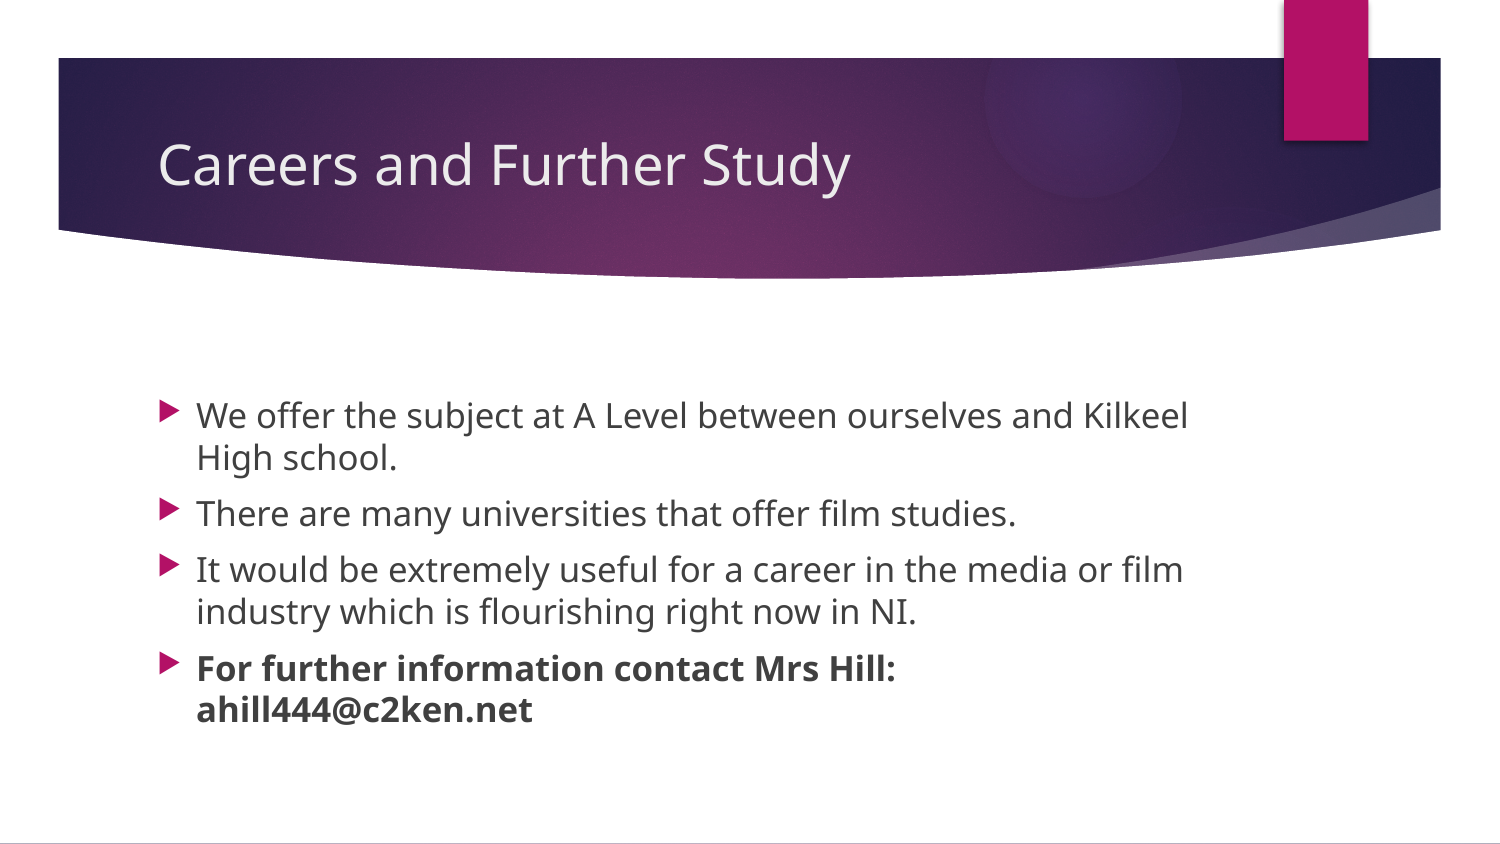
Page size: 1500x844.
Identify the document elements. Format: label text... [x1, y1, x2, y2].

list We offer the subject at A Level between ourselves and Kilkeel High school. There are many universities that offer film studies. It would be extremely useful for a career in the media or film industry which is flourishing right now in NI. For further information contact Mrs Hill: ahill444@c2ken.net [142, 386, 1228, 741]
title Careers and Further Study [142, 119, 1220, 207]
